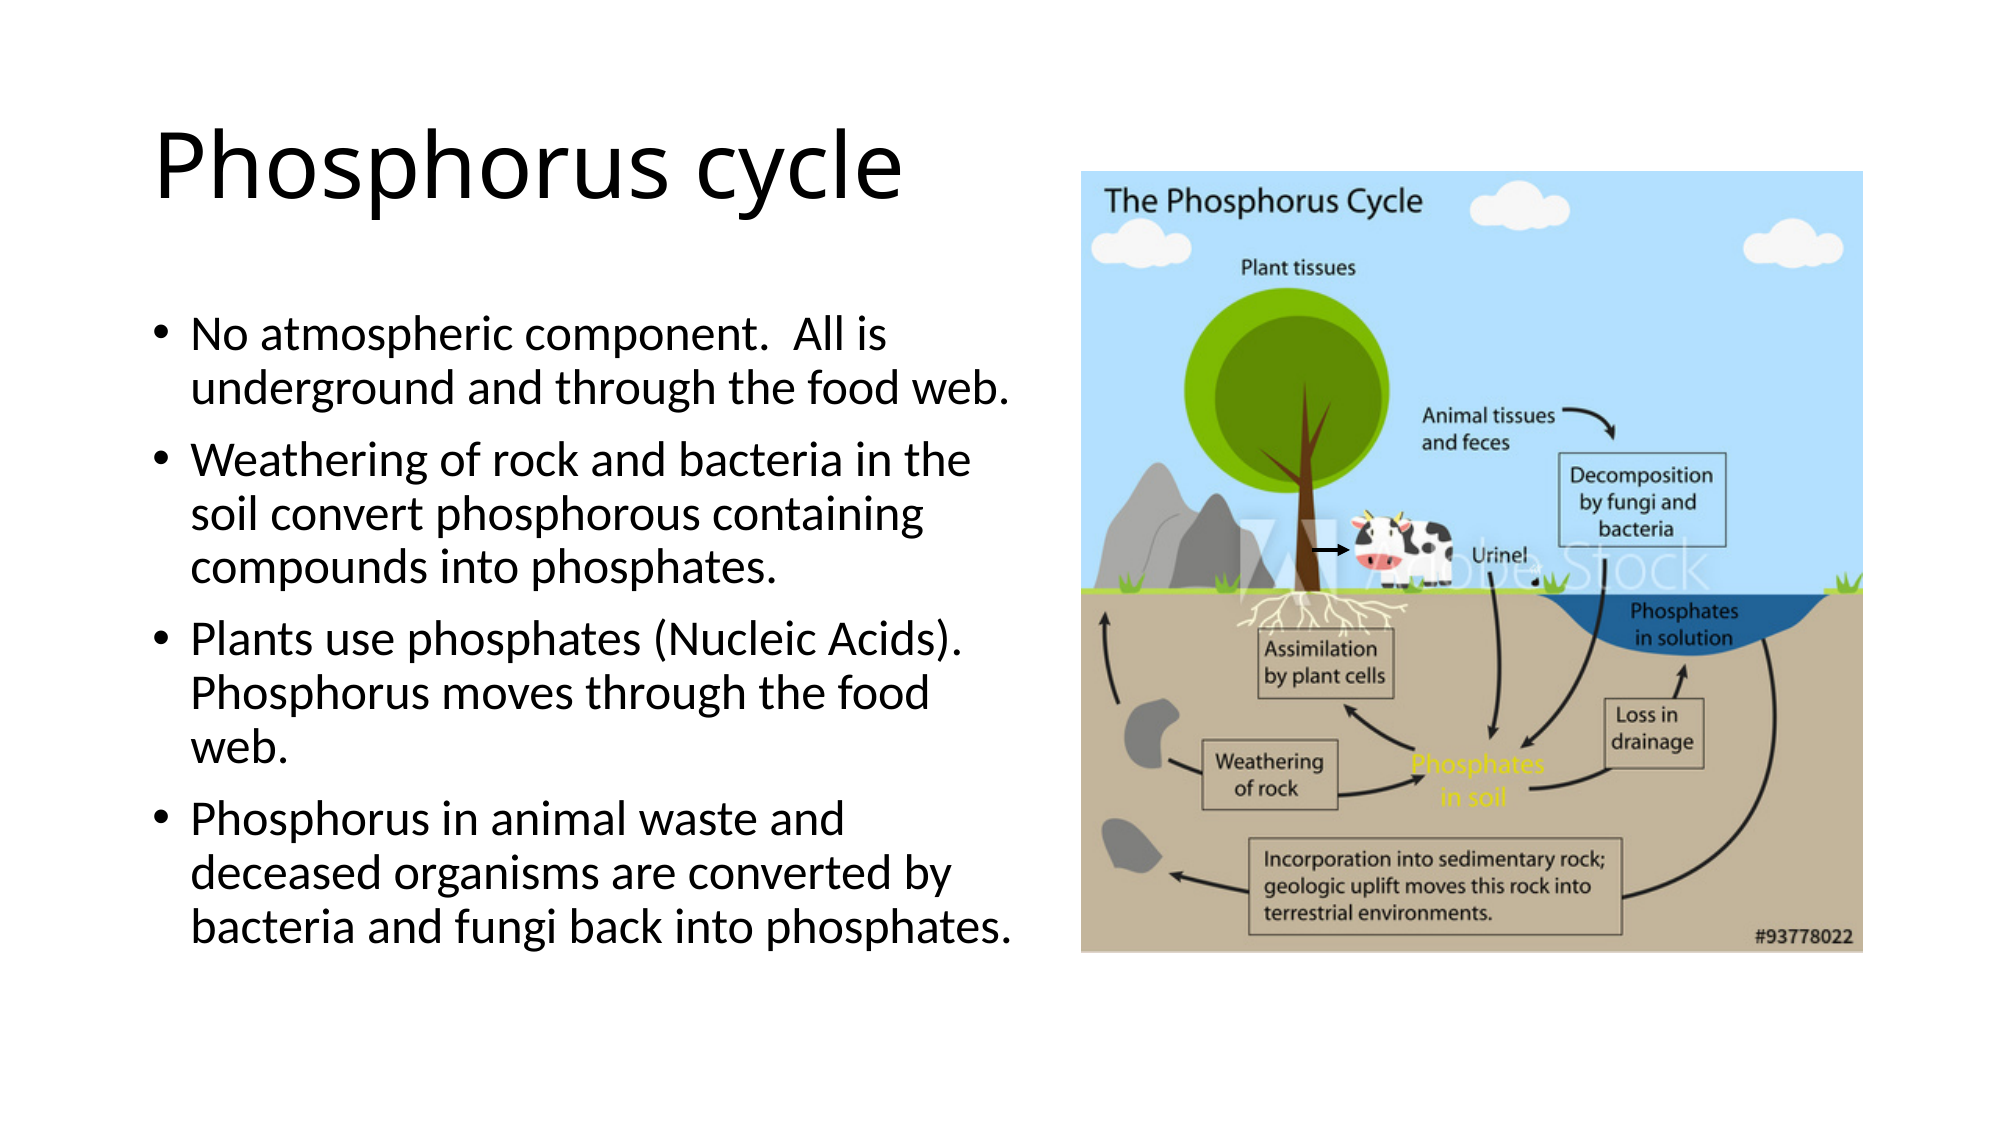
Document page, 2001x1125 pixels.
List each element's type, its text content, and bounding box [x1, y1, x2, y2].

picture [1081, 171, 1863, 954]
list No atmospheric component. All is underground and through the food web. Weathering of rock and bacteria in the soil convert phosphorous containing compounds into phosphates. Plants use phosphates (Nucleic Acids). Phosphorus moves through the food web. Phosphorus in animal waste and deceased organisms are converted by bacteria and fungi back into phosphates. [137, 299, 1042, 1014]
title Phosphorus cycle [137, 59, 1863, 278]
